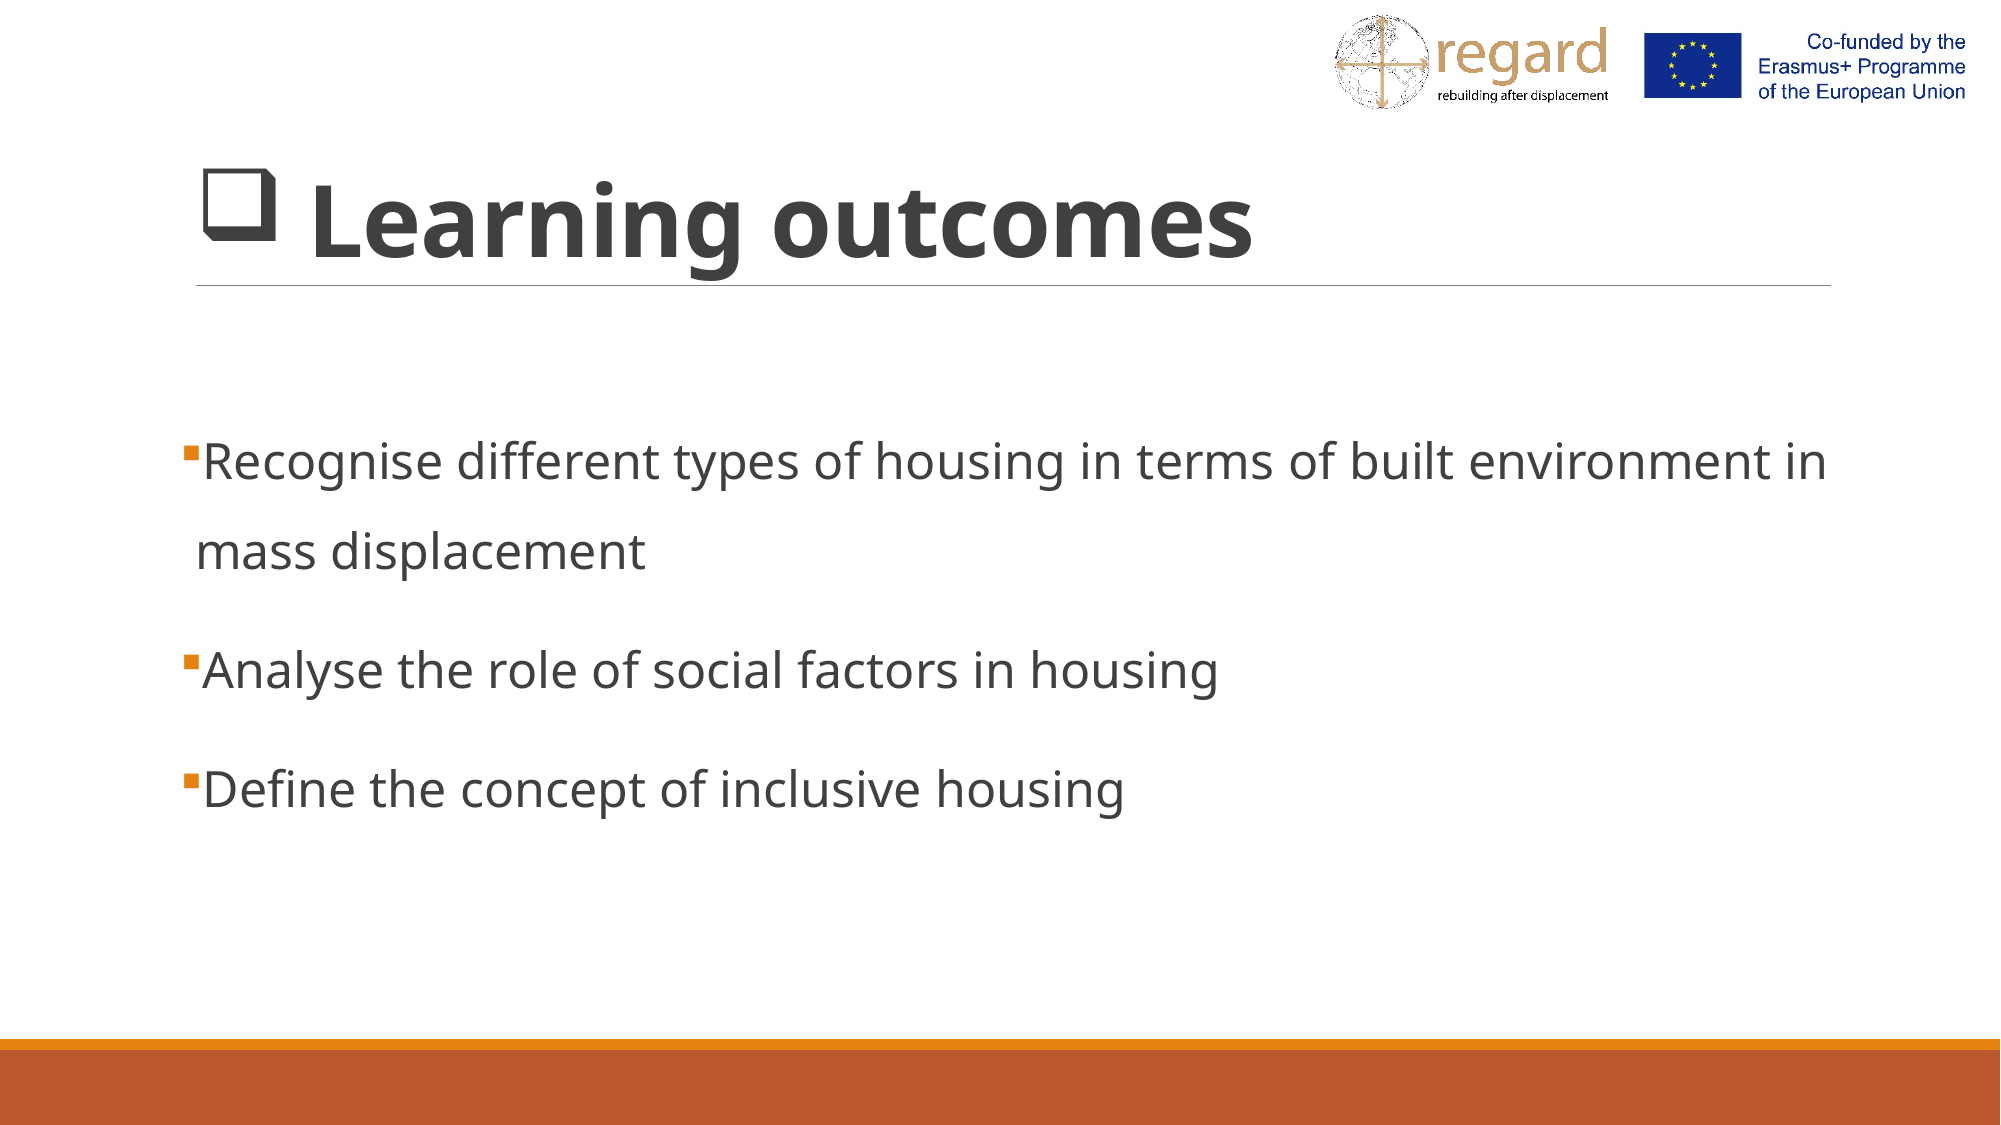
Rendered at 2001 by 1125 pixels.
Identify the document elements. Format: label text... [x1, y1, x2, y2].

picture [1335, 15, 1610, 47]
title Learning outcomes [180, 47, 1830, 285]
picture [1624, 14, 1982, 117]
list Recognise different types of housing in terms of built environment in mass displacement Analyse the role of social factors in housing Define the concept of inclusive housing [180, 302, 1830, 963]
